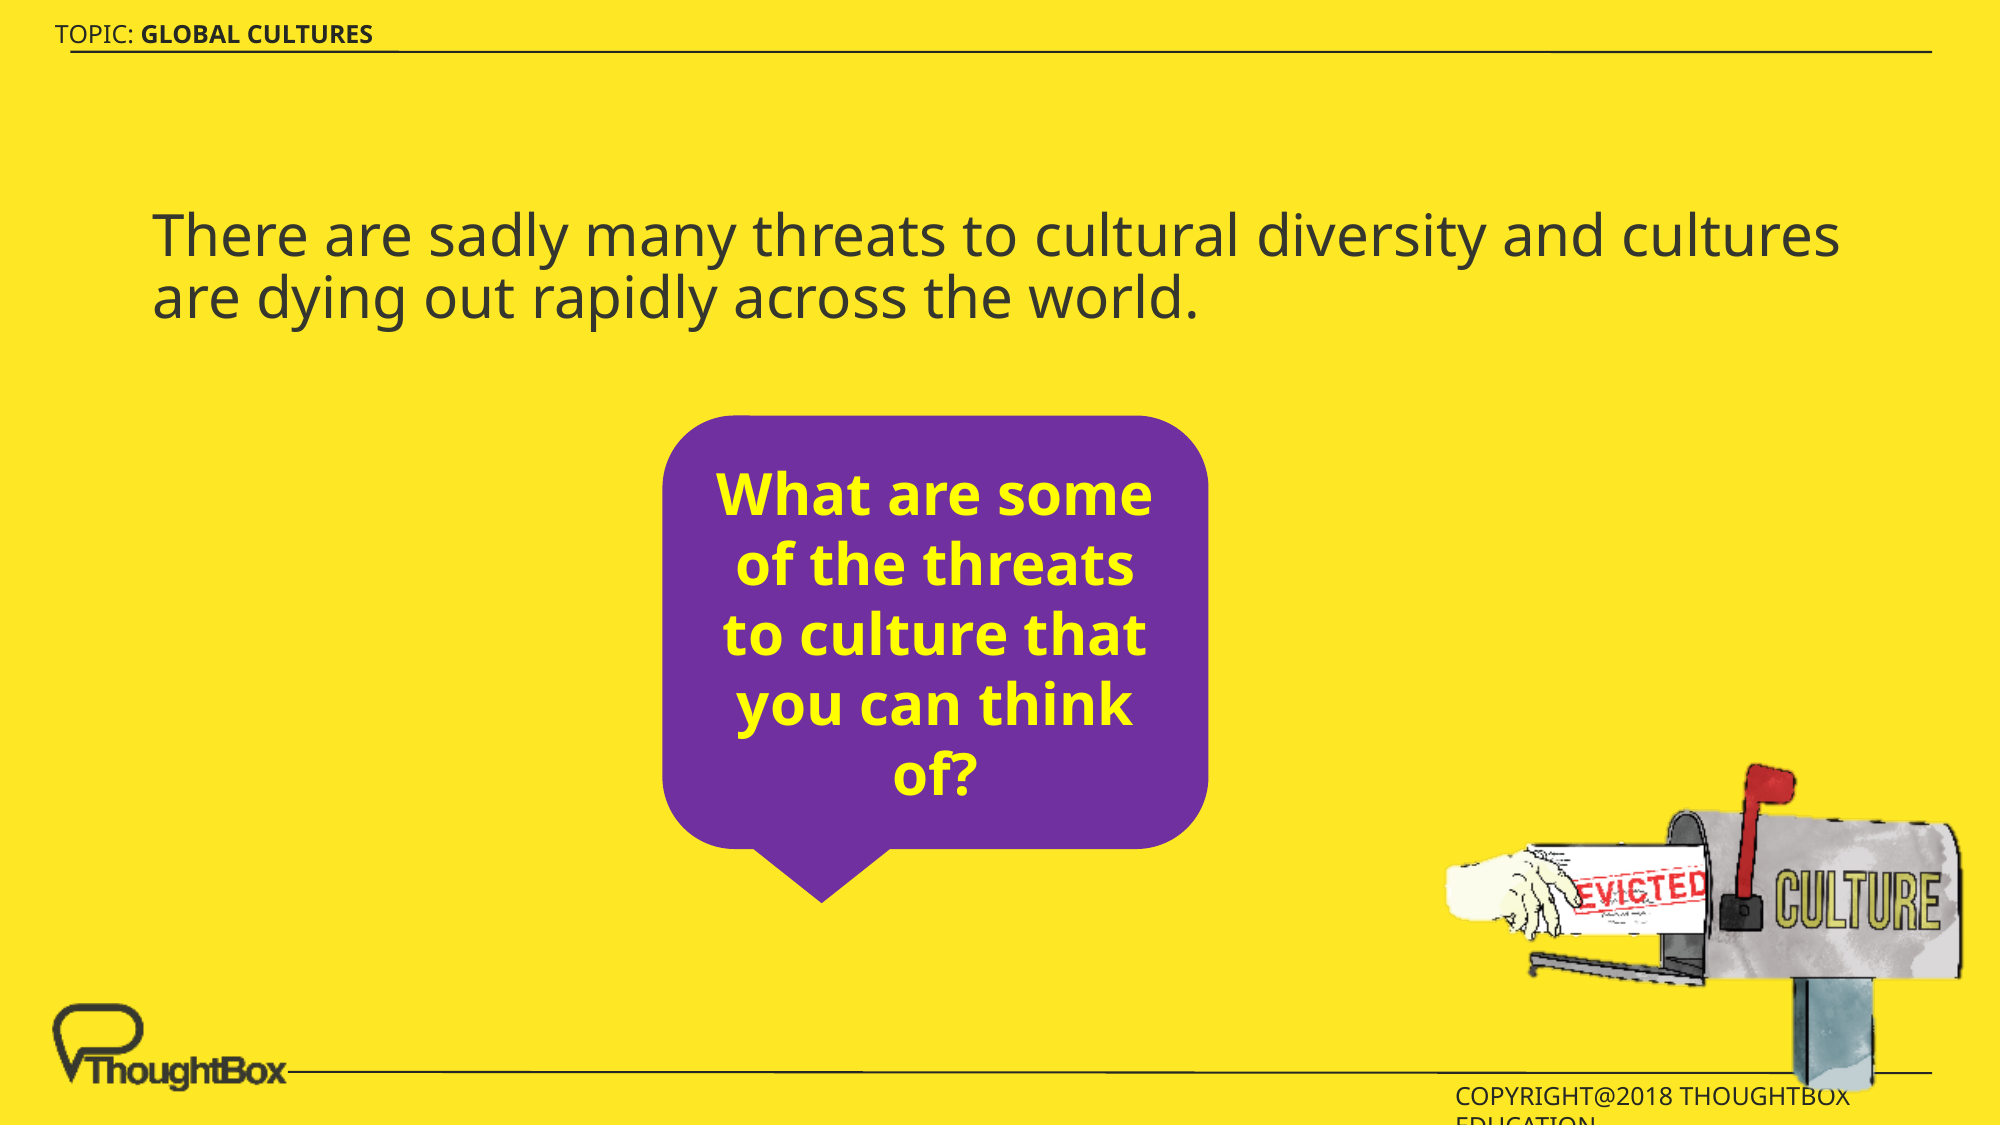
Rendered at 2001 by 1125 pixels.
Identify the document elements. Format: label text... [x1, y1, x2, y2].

picture [1425, 714, 1983, 1125]
list There are sadly many threats to cultural diversity and cultures are dying out rapidly across the world. [137, 198, 1863, 912]
picture [51, 1002, 288, 1042]
text_box What are some of the threats to culture that you can think of? [661, 414, 1210, 905]
footer [0, 1042, 675, 1103]
